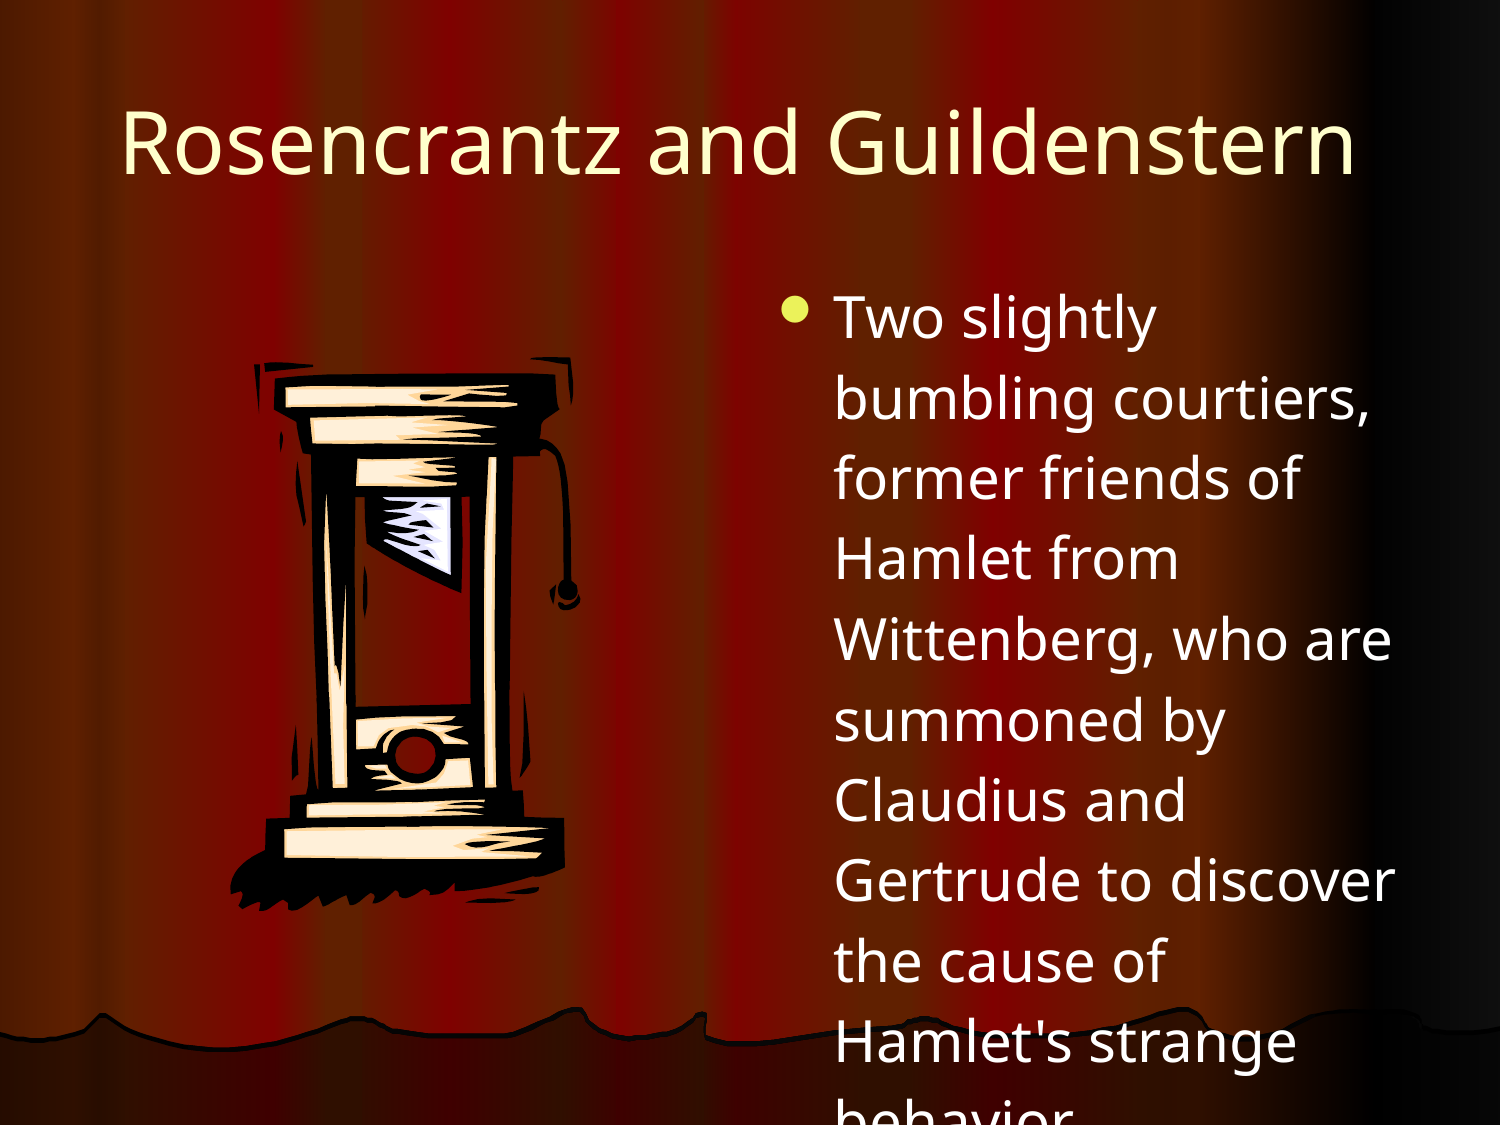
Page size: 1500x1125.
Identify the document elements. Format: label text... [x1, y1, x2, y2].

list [226, 351, 586, 917]
list Two slightly bumbling courtiers, former friends of Hamlet from Wittenberg, who are summoned by Claudius and Gertrude to discover the cause of Hamlet's strange behavior. [762, 262, 1426, 1006]
title Rosencrantz and Guildenstern [74, 45, 1426, 233]
